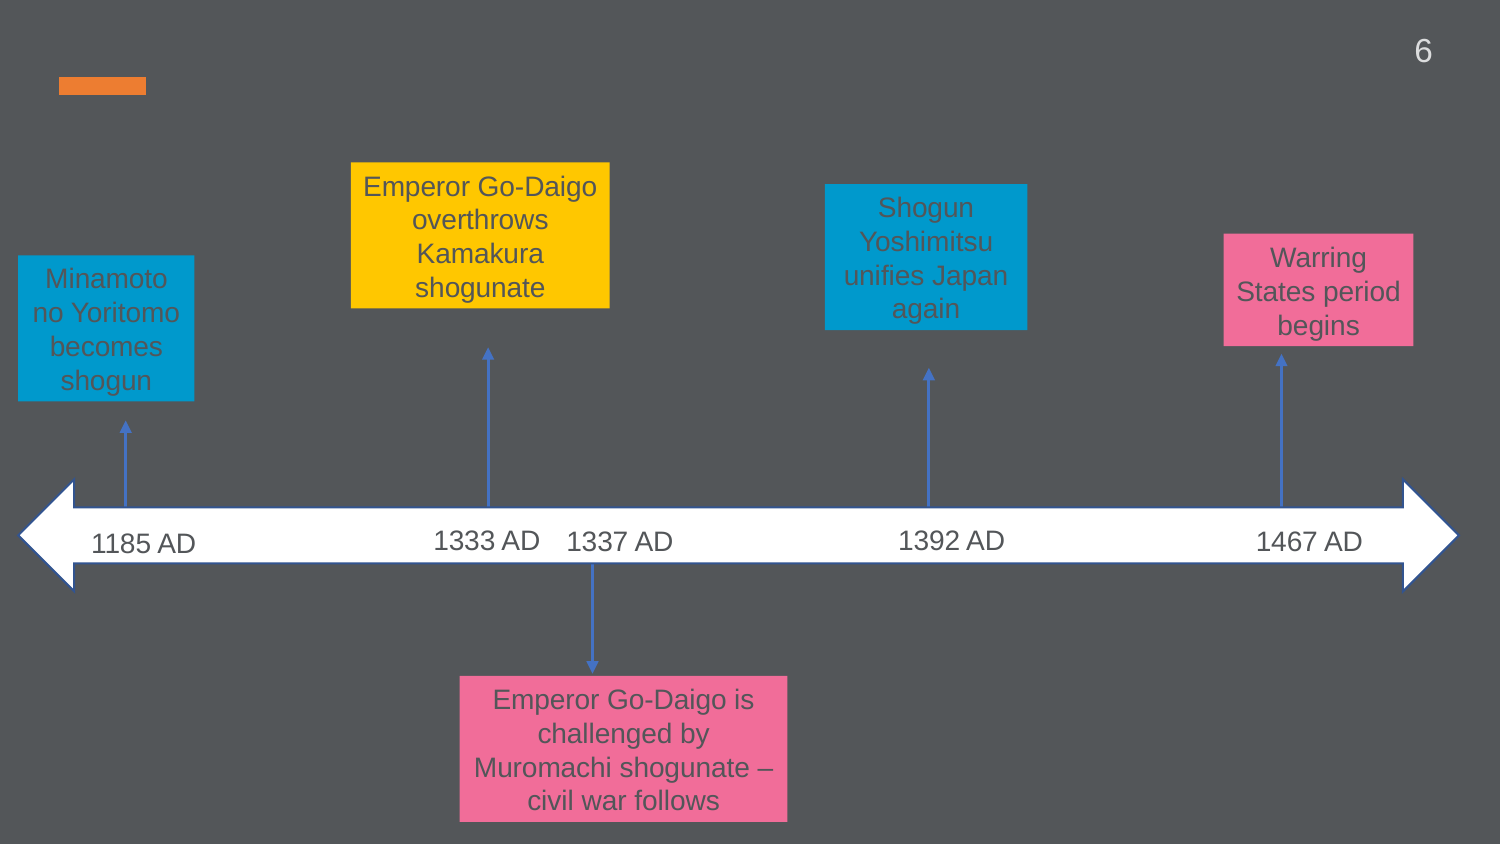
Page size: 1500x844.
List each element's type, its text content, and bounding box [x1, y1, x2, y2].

text_box Minamoto no Yoritomo becomes shogun [18, 255, 195, 402]
text_box Emperor Go-Daigo overthrows Kamakura shogunate [350, 162, 610, 309]
text_box [1282, 476, 1461, 594]
text_box [1150, 0, 1500, 844]
text_box Emperor Go-Daigo is challenged by Muromachi shogunate – civil war follows [459, 675, 788, 822]
text_box Shogun Yoshimitsu unifies Japan again [824, 184, 1028, 331]
text_box [0, 0, 1150, 844]
text_box 1185 AD [76, 517, 242, 567]
text_box 1392 AD [883, 515, 1049, 564]
text_box [58, 76, 147, 96]
text_box 1333 AD [418, 514, 558, 564]
text_box [16, 476, 1281, 594]
text_box 1467 AD [1241, 516, 1400, 565]
text_box Warring States period begins [1223, 233, 1414, 347]
text_box 6 [1399, 21, 1495, 77]
text_box 1337 AD [551, 515, 717, 565]
